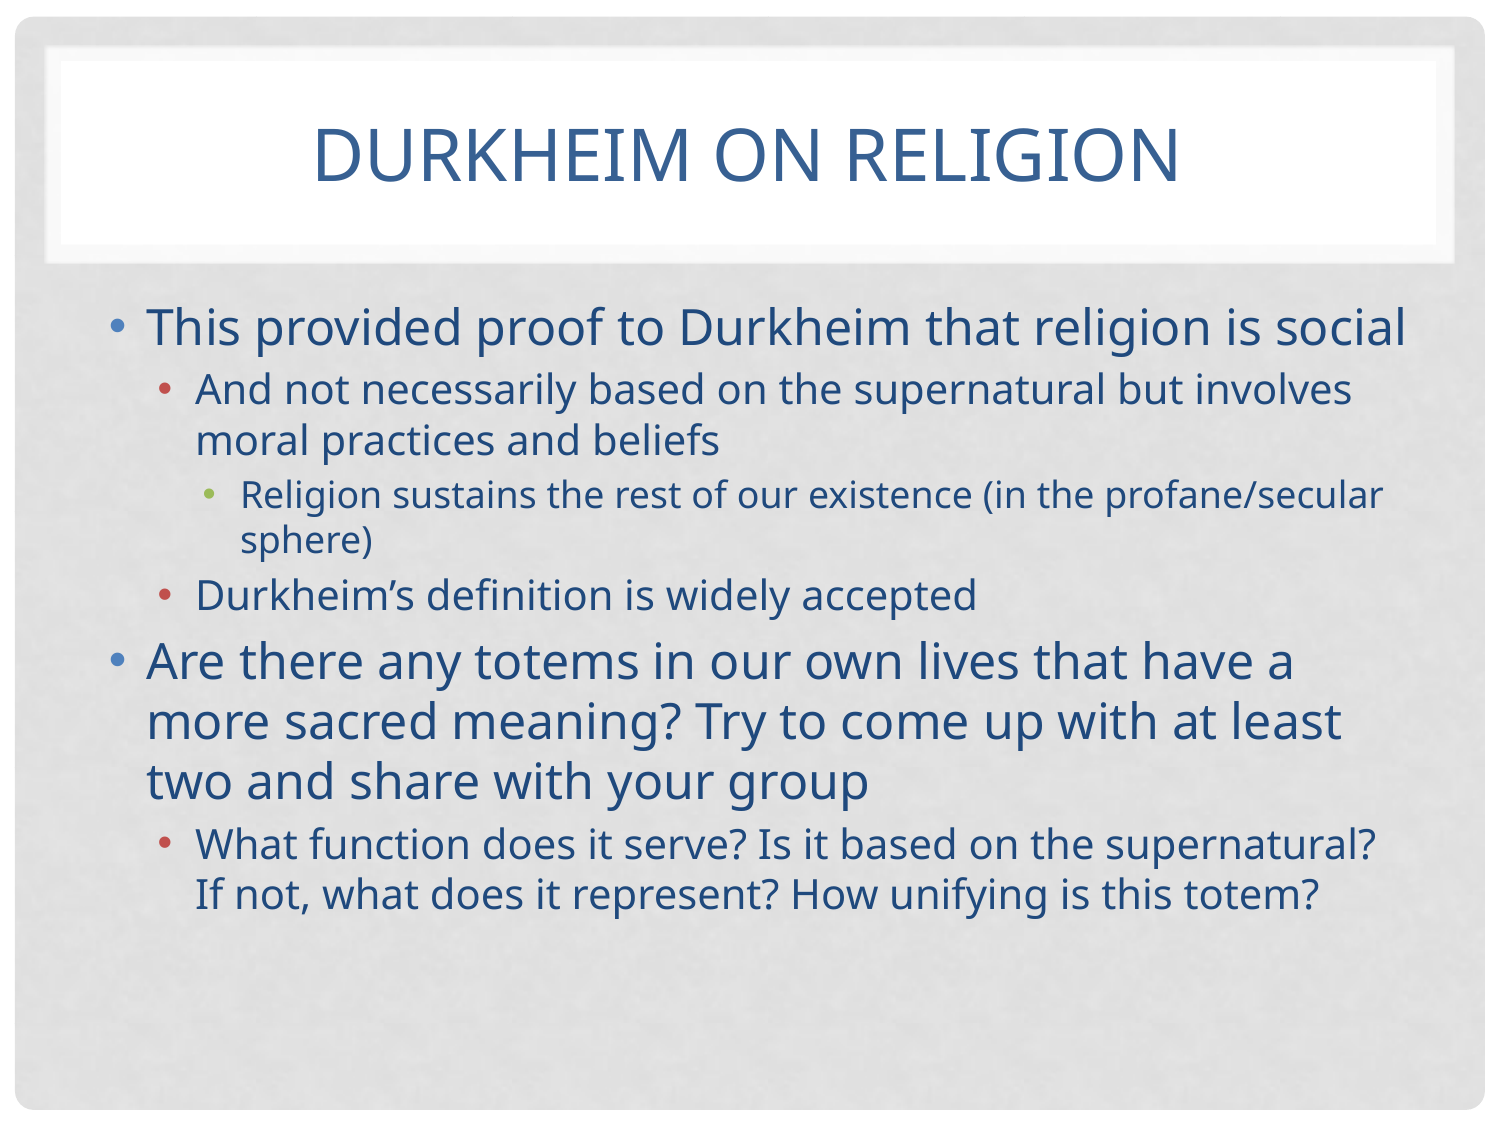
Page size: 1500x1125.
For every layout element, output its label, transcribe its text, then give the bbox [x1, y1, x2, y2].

title Durkheim on Religion [69, 66, 1425, 238]
list This provided proof to Durkheim that religion is social And not necessarily based on the supernatural but involves moral practices and beliefs Religion sustains the rest of our existence (in the profane/secular sphere) Durkheim’s definition is widely accepted Are there any totems in our own lives that have a more sacred meaning? Try to come up with at least two and share with your group What function does it serve? Is it based on the supernatural? If not, what does it represent? How unifying is this totem? [75, 287, 1425, 1084]
